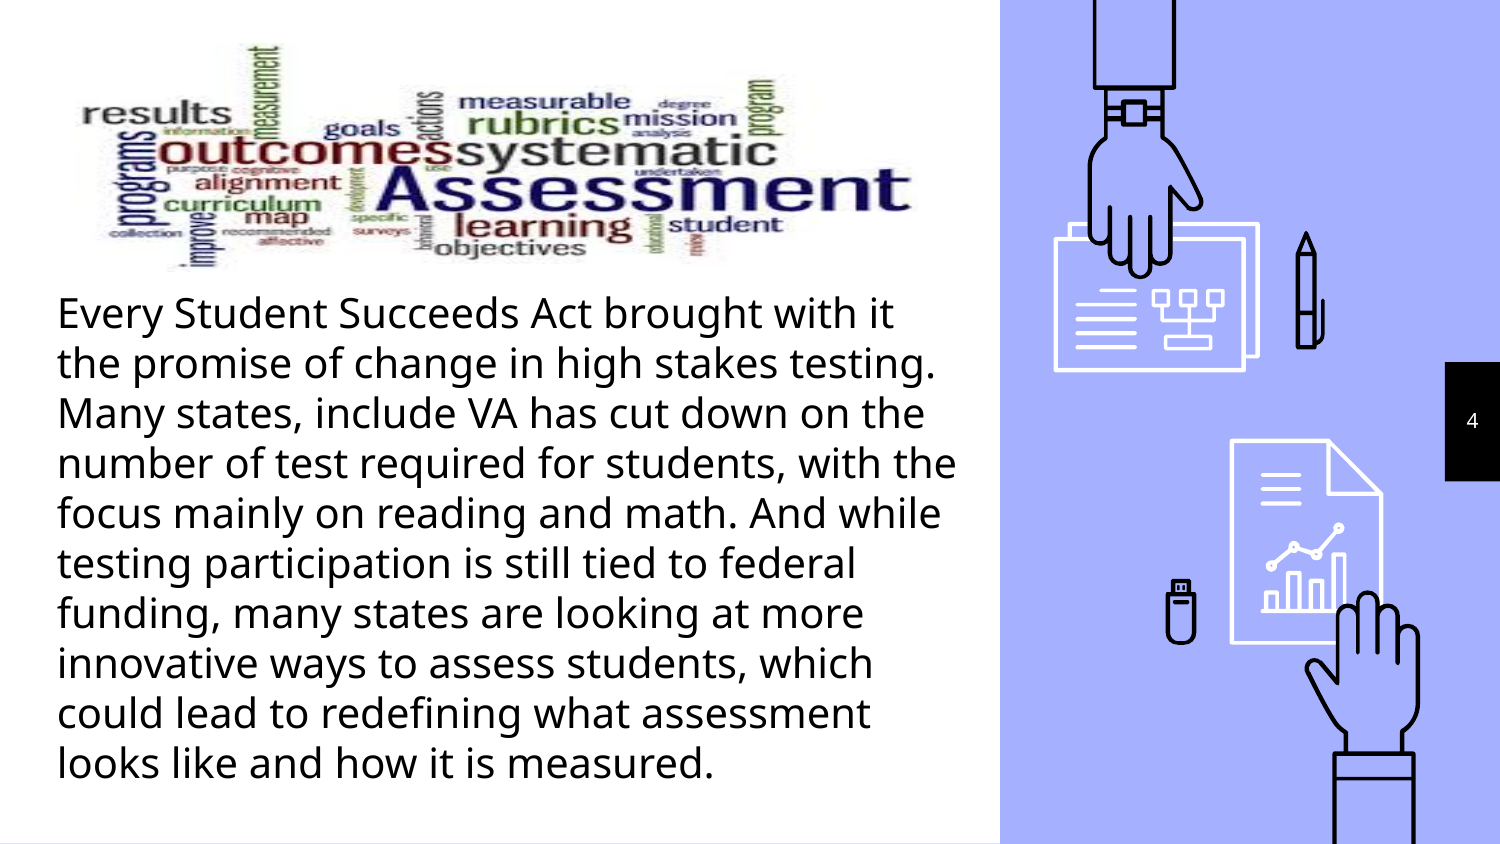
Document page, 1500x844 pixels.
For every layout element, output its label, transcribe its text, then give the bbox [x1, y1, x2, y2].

picture [74, 43, 919, 272]
slide_number 4 [1444, 362, 1500, 482]
list Every Student Succeeds Act brought with it the promise of change in high stakes testing. Many states, include VA has cut down on the number of test required for students, with the focus mainly on reading and math. And while testing participation is still tied to federal funding, many states are looking at more innovative ways to assess students, which could lead to redefining what assessment looks like and how it is measured. [29, 271, 980, 794]
